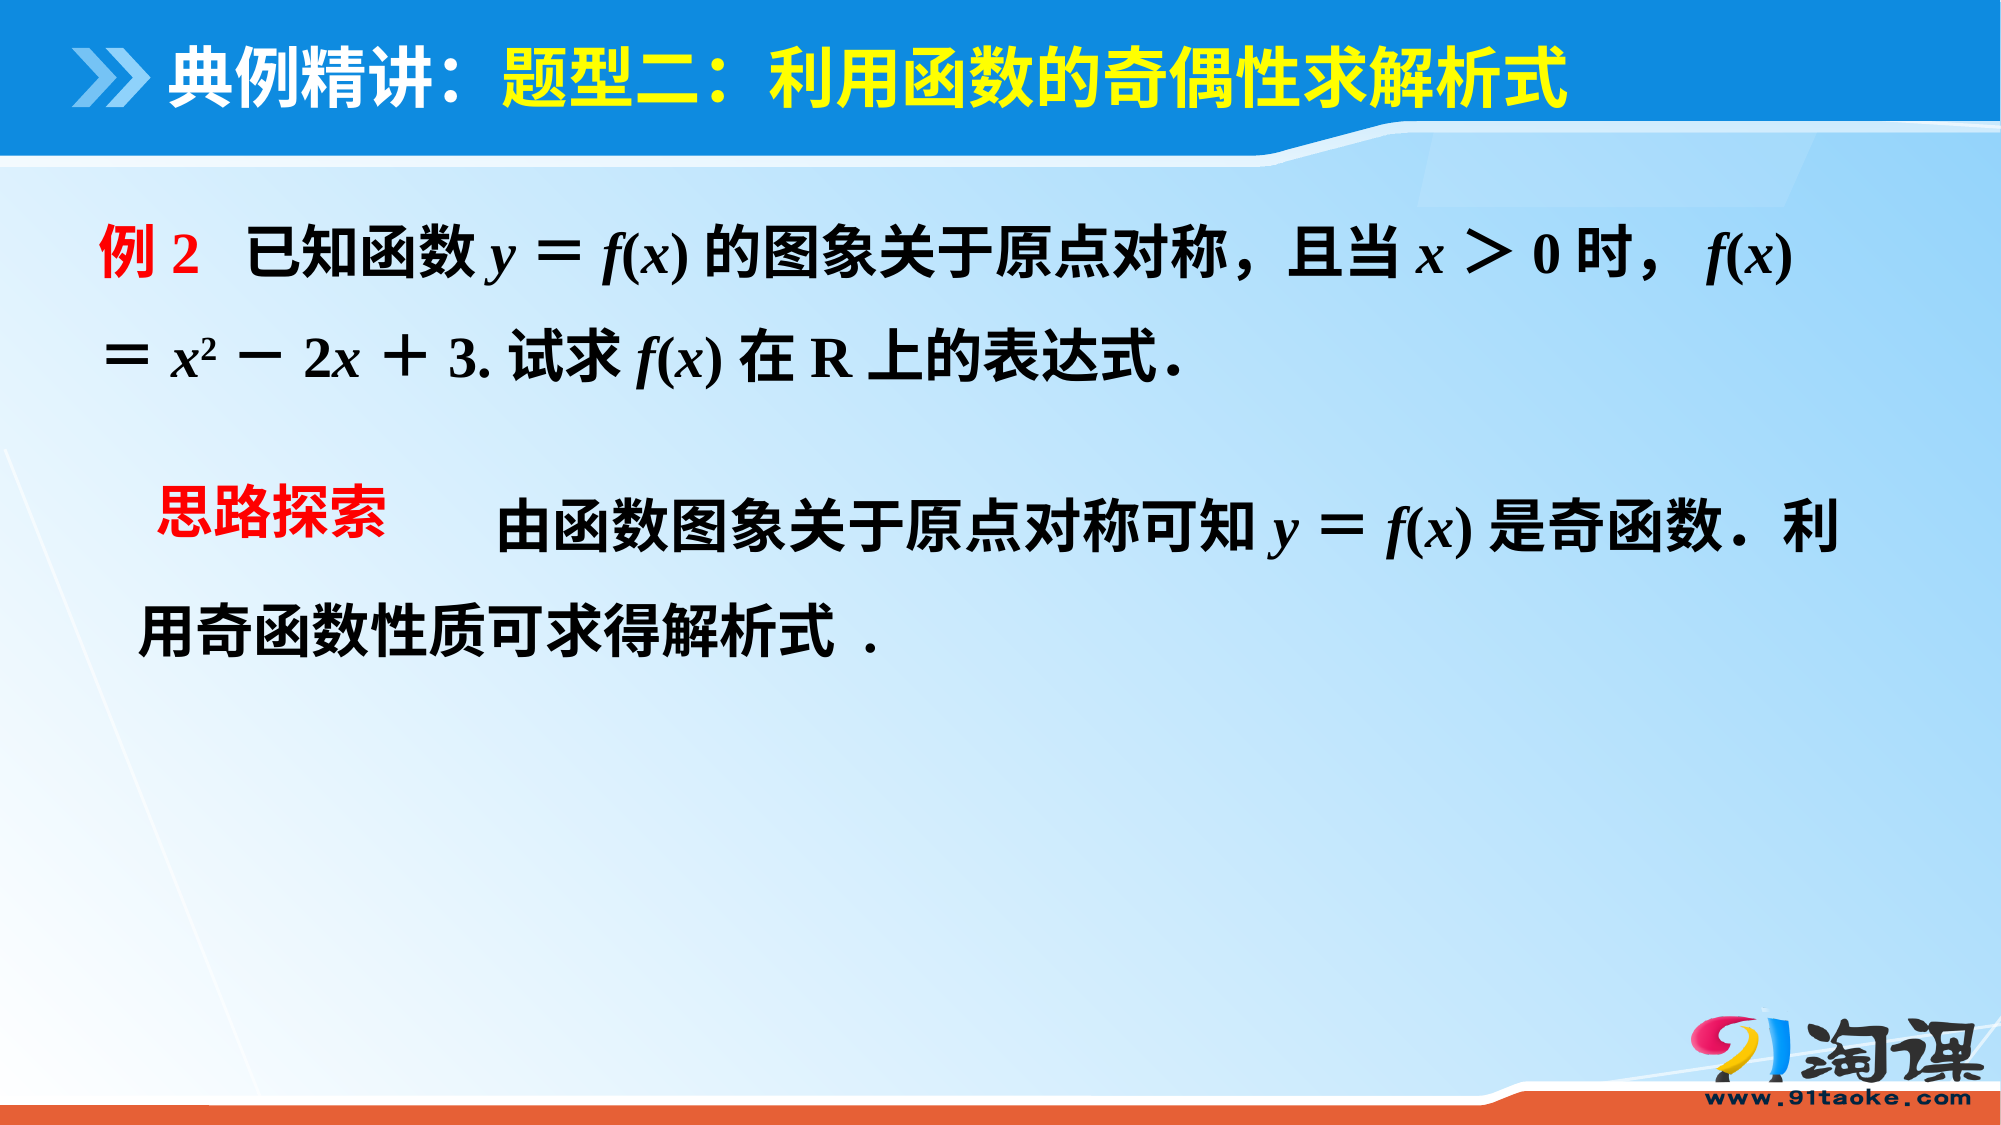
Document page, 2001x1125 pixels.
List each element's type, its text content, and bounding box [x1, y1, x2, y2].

text_box 例2 已知函数y＝f(x)的图象关于原点对称，且当x＞0时，f(x)＝x2－2x＋3.试求f(x)在R上的表达式． [84, 172, 1851, 397]
picture [1680, 1003, 1993, 1120]
text_box 由函数图象关于原点对称可知y＝f(x)是奇函数．利用奇函数性质可求得解析式 . [122, 446, 1856, 672]
title 典例精讲：题型二：利用函数的奇偶性求解析式 [152, 36, 1745, 116]
